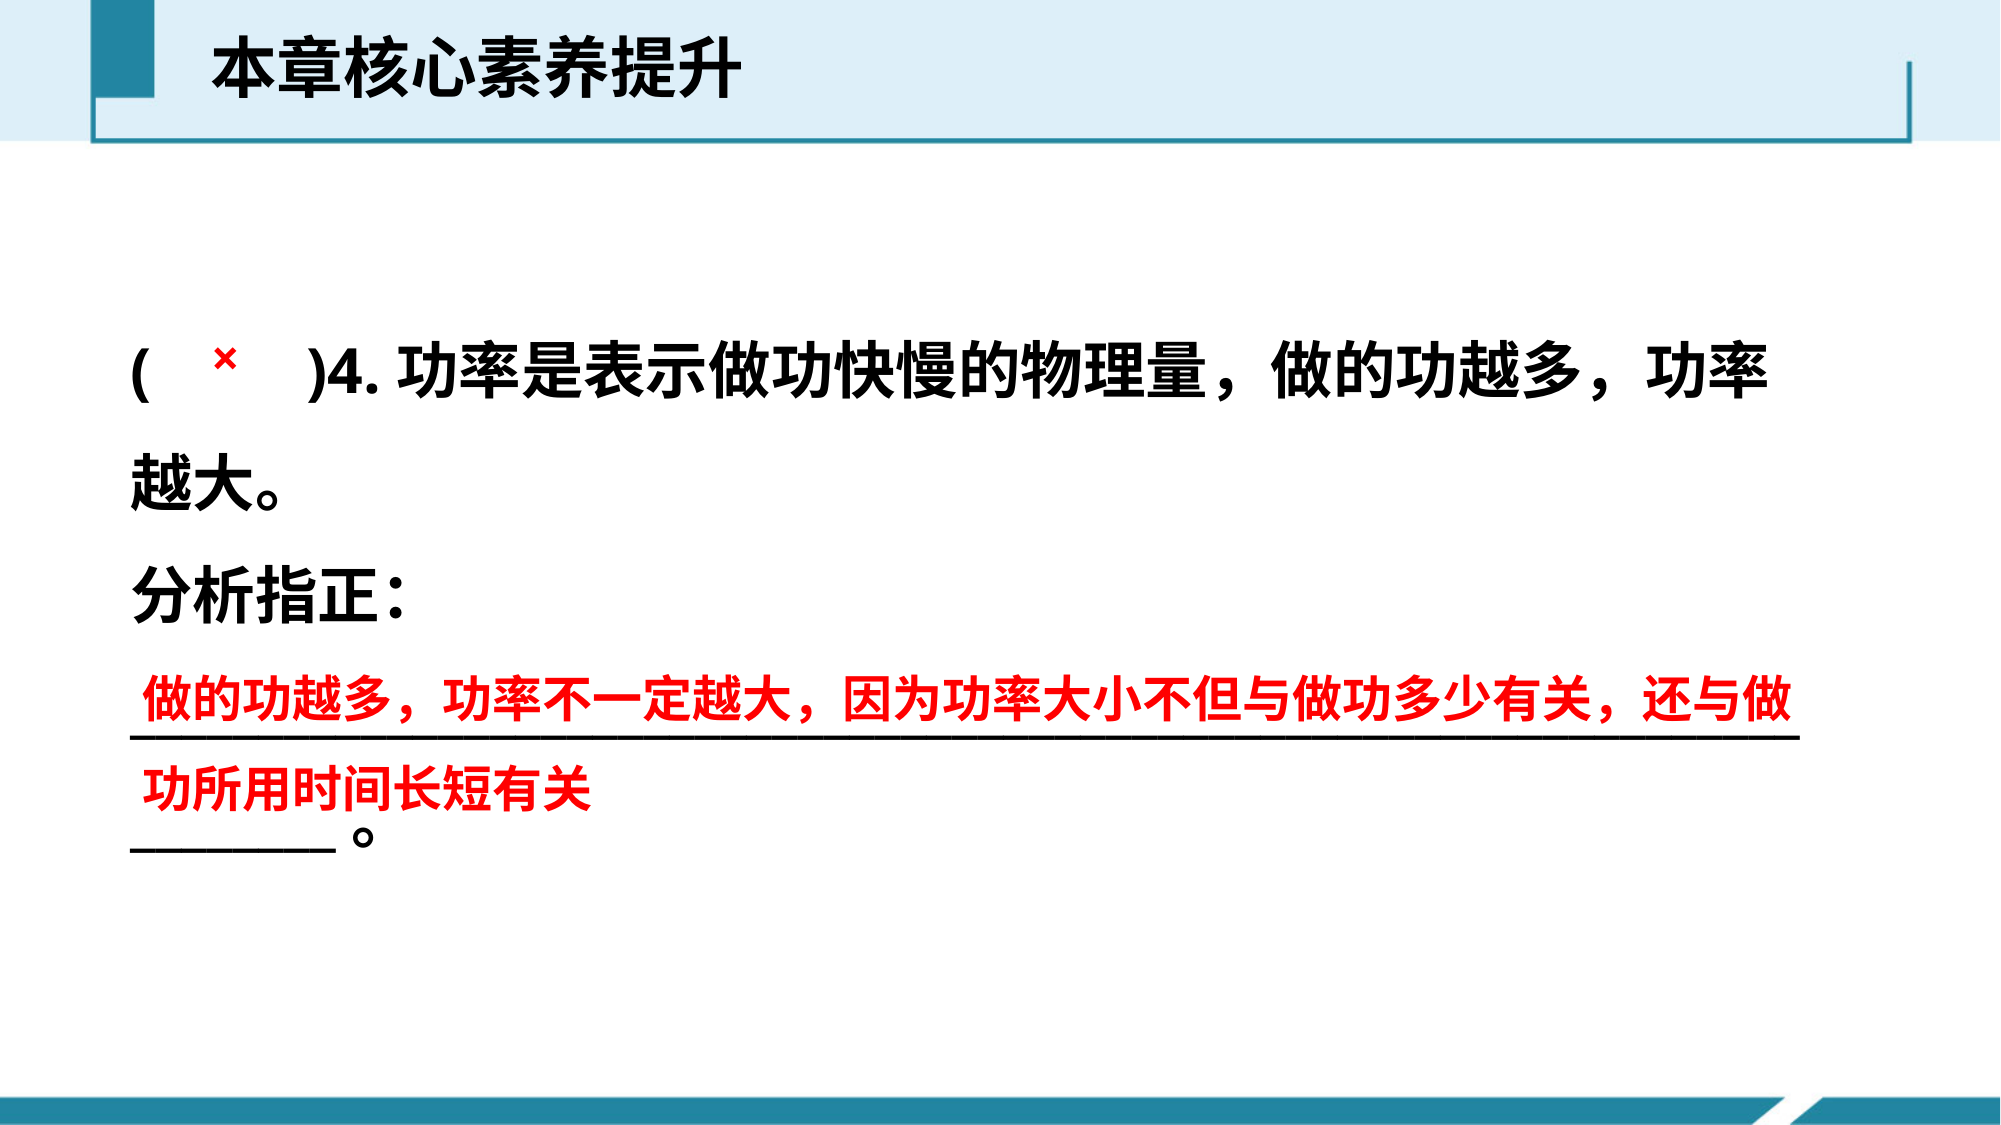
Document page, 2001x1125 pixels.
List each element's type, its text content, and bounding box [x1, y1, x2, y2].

text_box 做的功越多，功率不一定越大，因为功率大小不但与做功多少有关，还与做功所用时间长短有关 [127, 629, 1814, 825]
text_box × [197, 319, 256, 394]
text_box 本章核心素养提升 [195, 18, 759, 114]
text_box ( )4.功率是表示做功快慢的物理量，做的功越多，功率越大。 分析指正：_________________________________________________________________________。 [115, 286, 1843, 864]
picture [0, 0, 2001, 1125]
